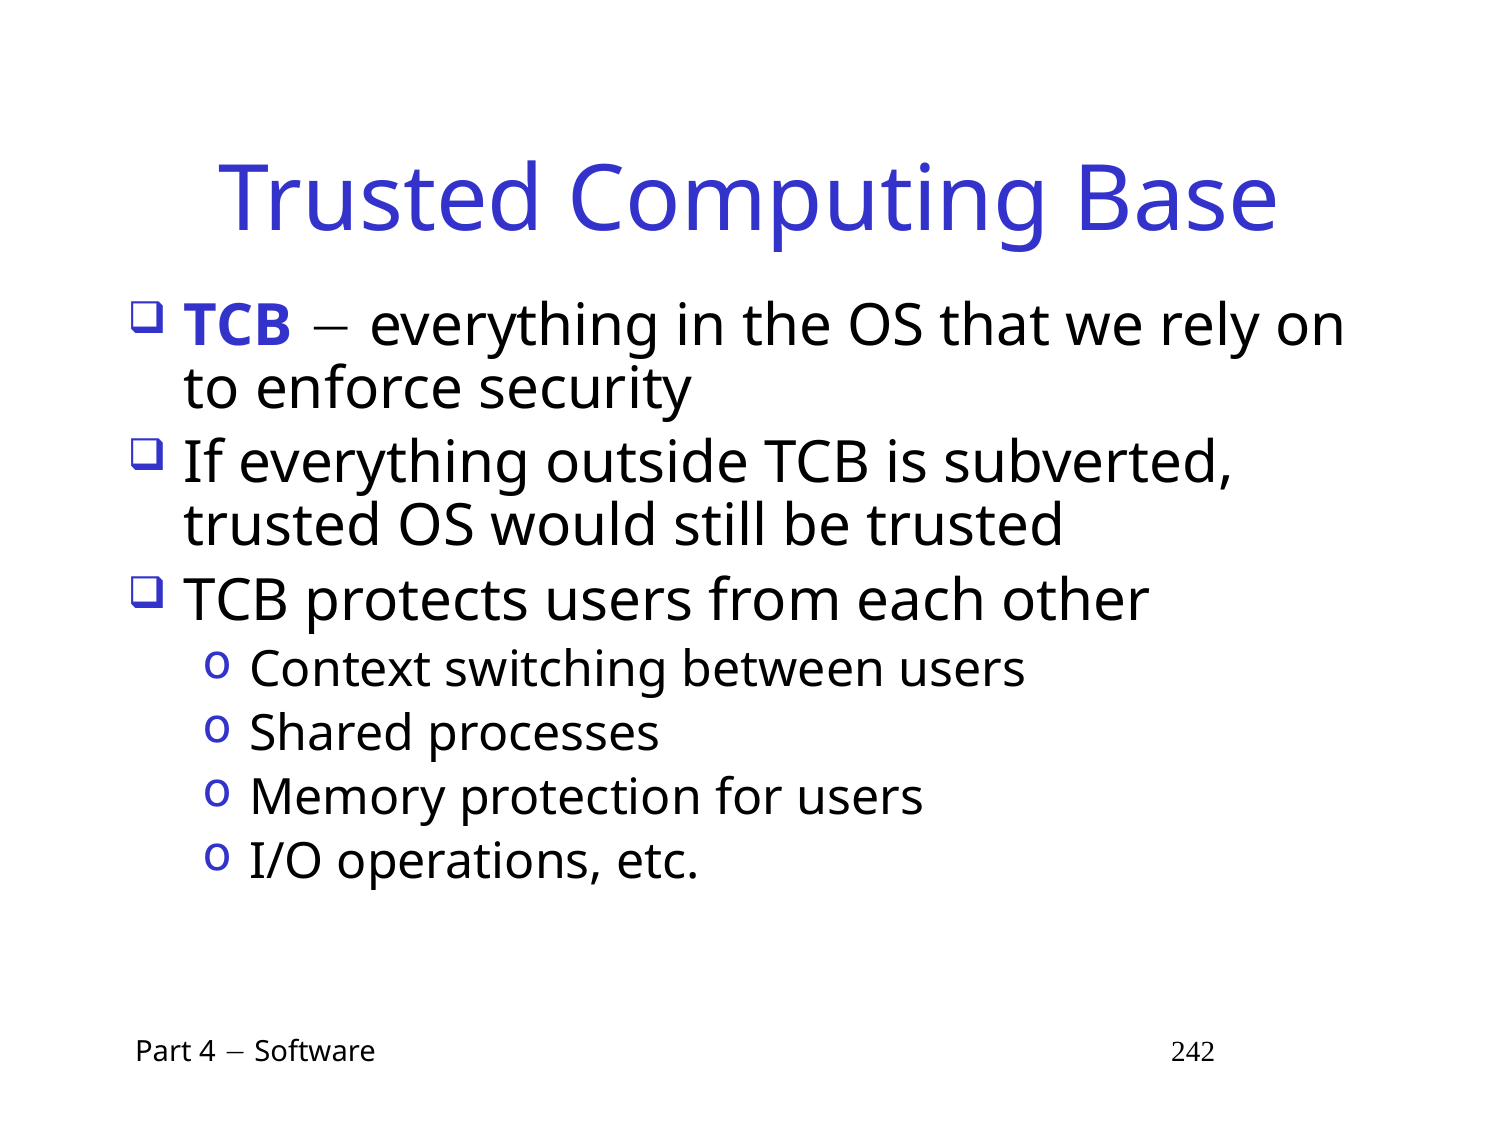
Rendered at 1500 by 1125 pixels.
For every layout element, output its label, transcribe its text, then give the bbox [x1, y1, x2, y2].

title Trusted Computing Base [112, 99, 1388, 287]
list TCB  everything in the OS that we rely on to enforce security If everything outside TCB is subverted, trusted OS would still be trusted TCB protects users from each other Context switching between users Shared processes Memory protection for users I/O operations, etc. [112, 287, 1388, 1001]
footer Part 4  Software 242 [112, 1024, 1401, 1101]
